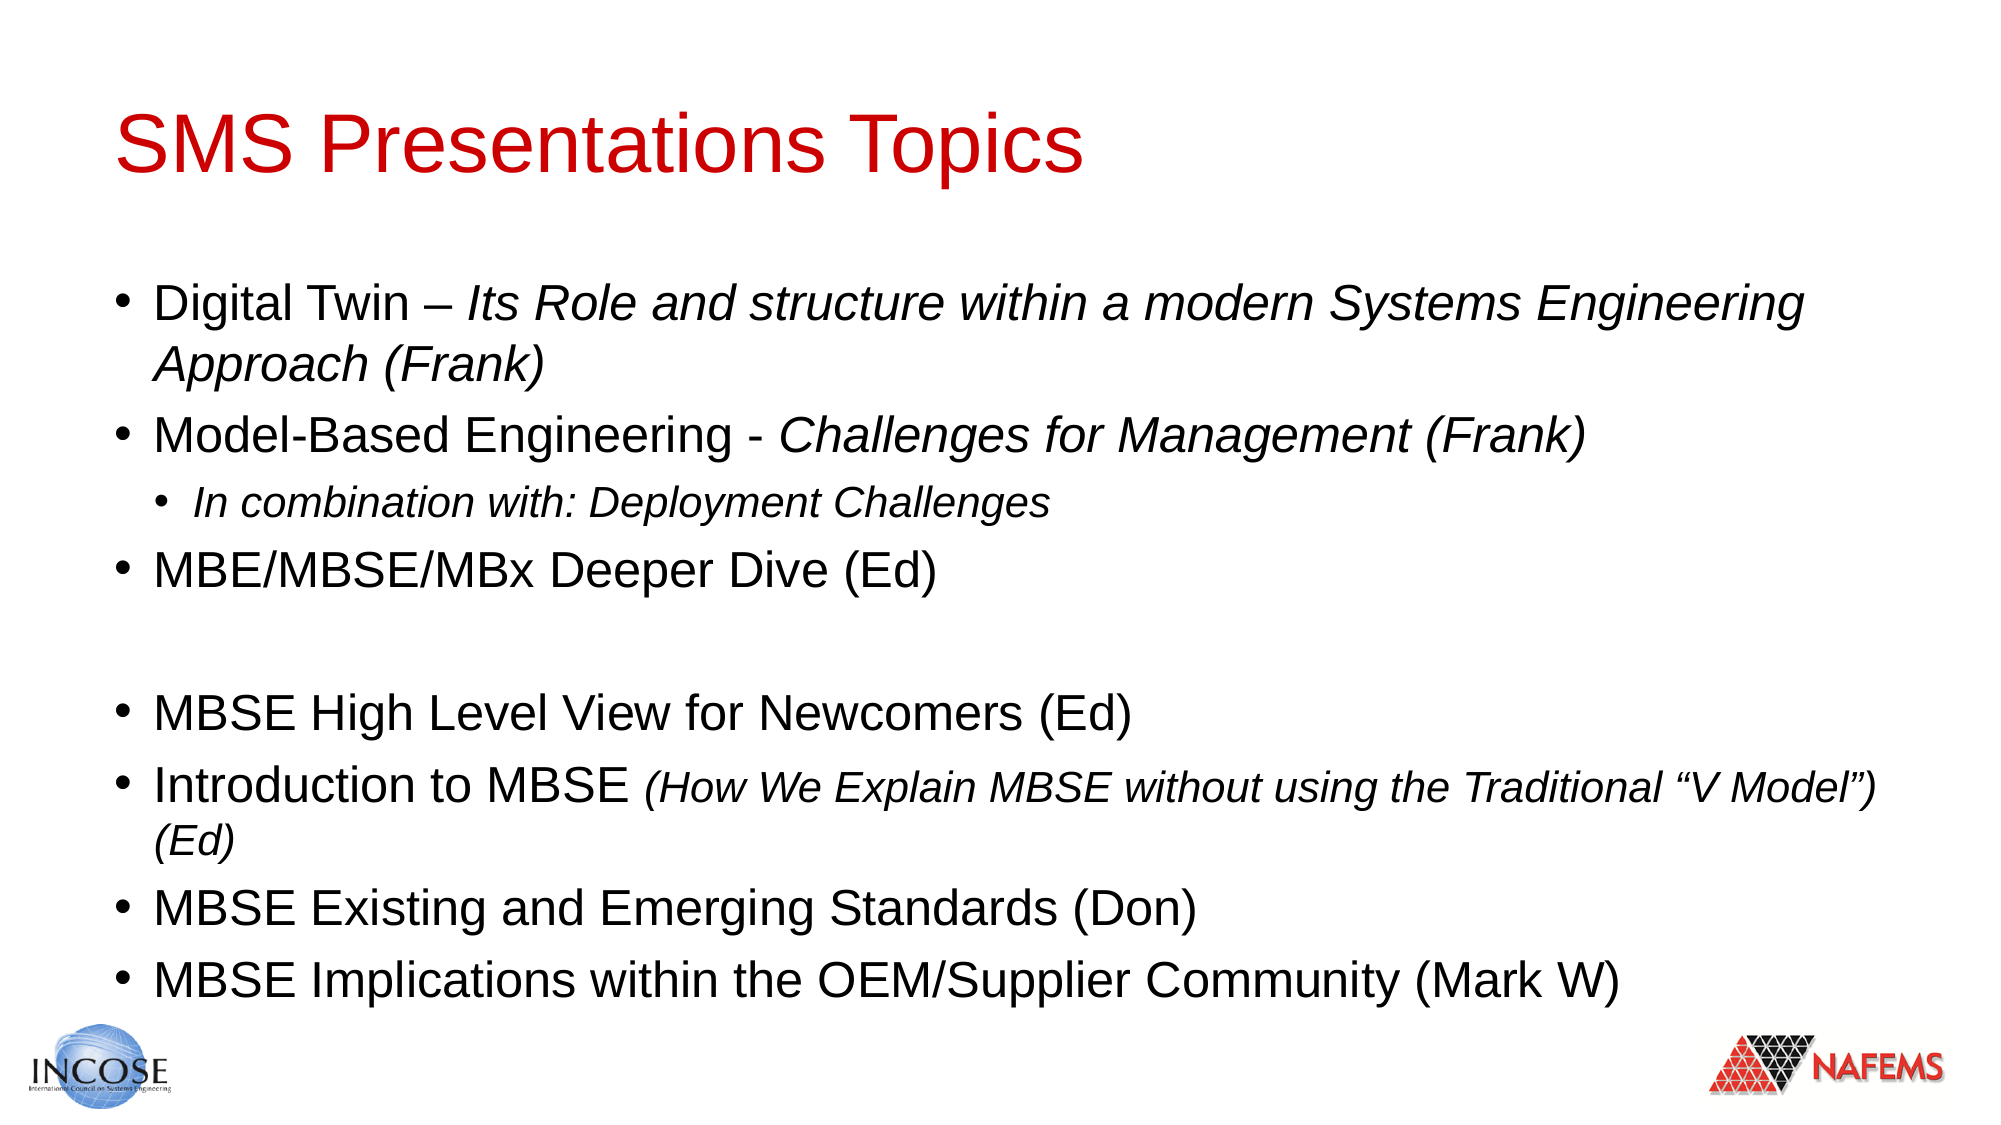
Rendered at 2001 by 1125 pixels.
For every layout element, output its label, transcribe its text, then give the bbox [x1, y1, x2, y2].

list Digital Twin – Its Role and structure within a modern Systems Engineering Approach (Frank) Model-Based Engineering - Challenges for Management (Frank) In combination with: Deployment Challenges MBE/MBSE/MBx Deeper Dive (Ed) MBSE High Level View for Newcomers (Ed) Introduction to MBSE (How We Explain MBSE without using the Traditional “V Model”) (Ed) MBSE Existing and Emerging Standards (Don) MBSE Implications within the OEM/Supplier Community (Mark W) [99, 262, 1900, 1019]
picture [29, 1024, 171, 1109]
title SMS Presentations Topics [99, 45, 1900, 233]
picture [1702, 1024, 1956, 1110]
